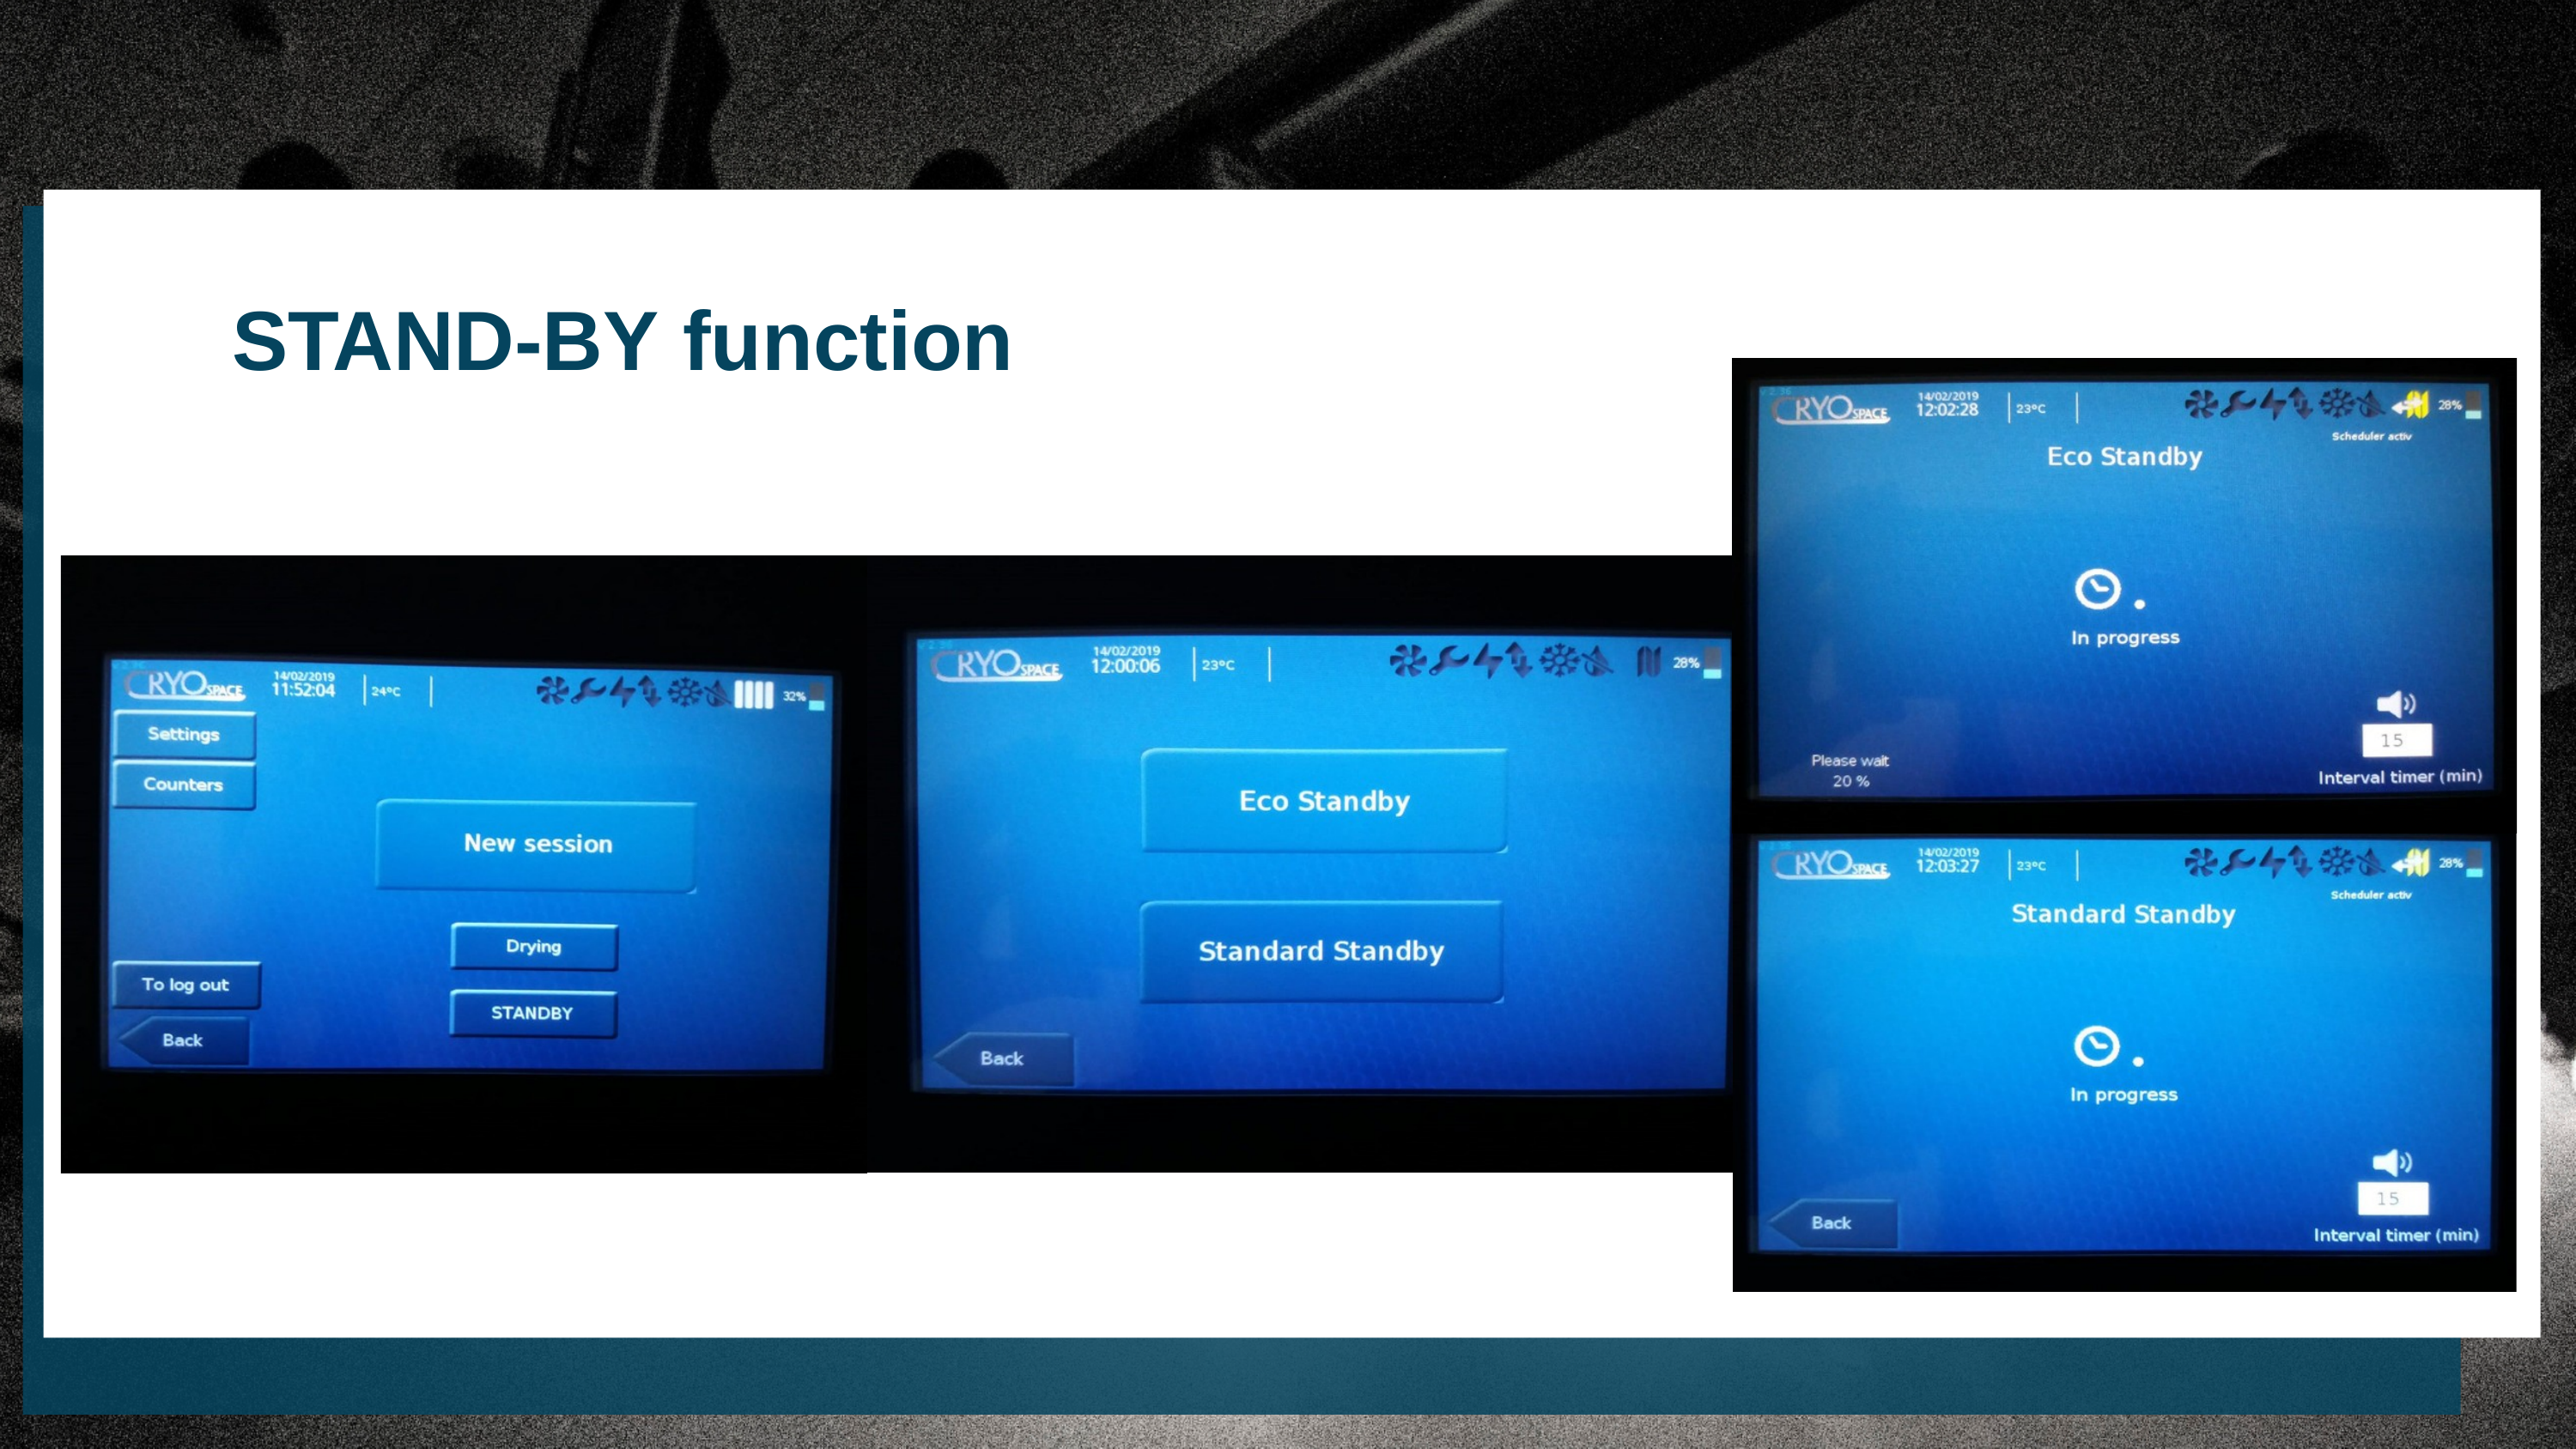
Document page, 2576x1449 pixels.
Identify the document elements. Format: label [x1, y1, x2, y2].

picture [0, 0, 2576, 1449]
text_box [60, 358, 2518, 1292]
text_box [22, 189, 2541, 1415]
